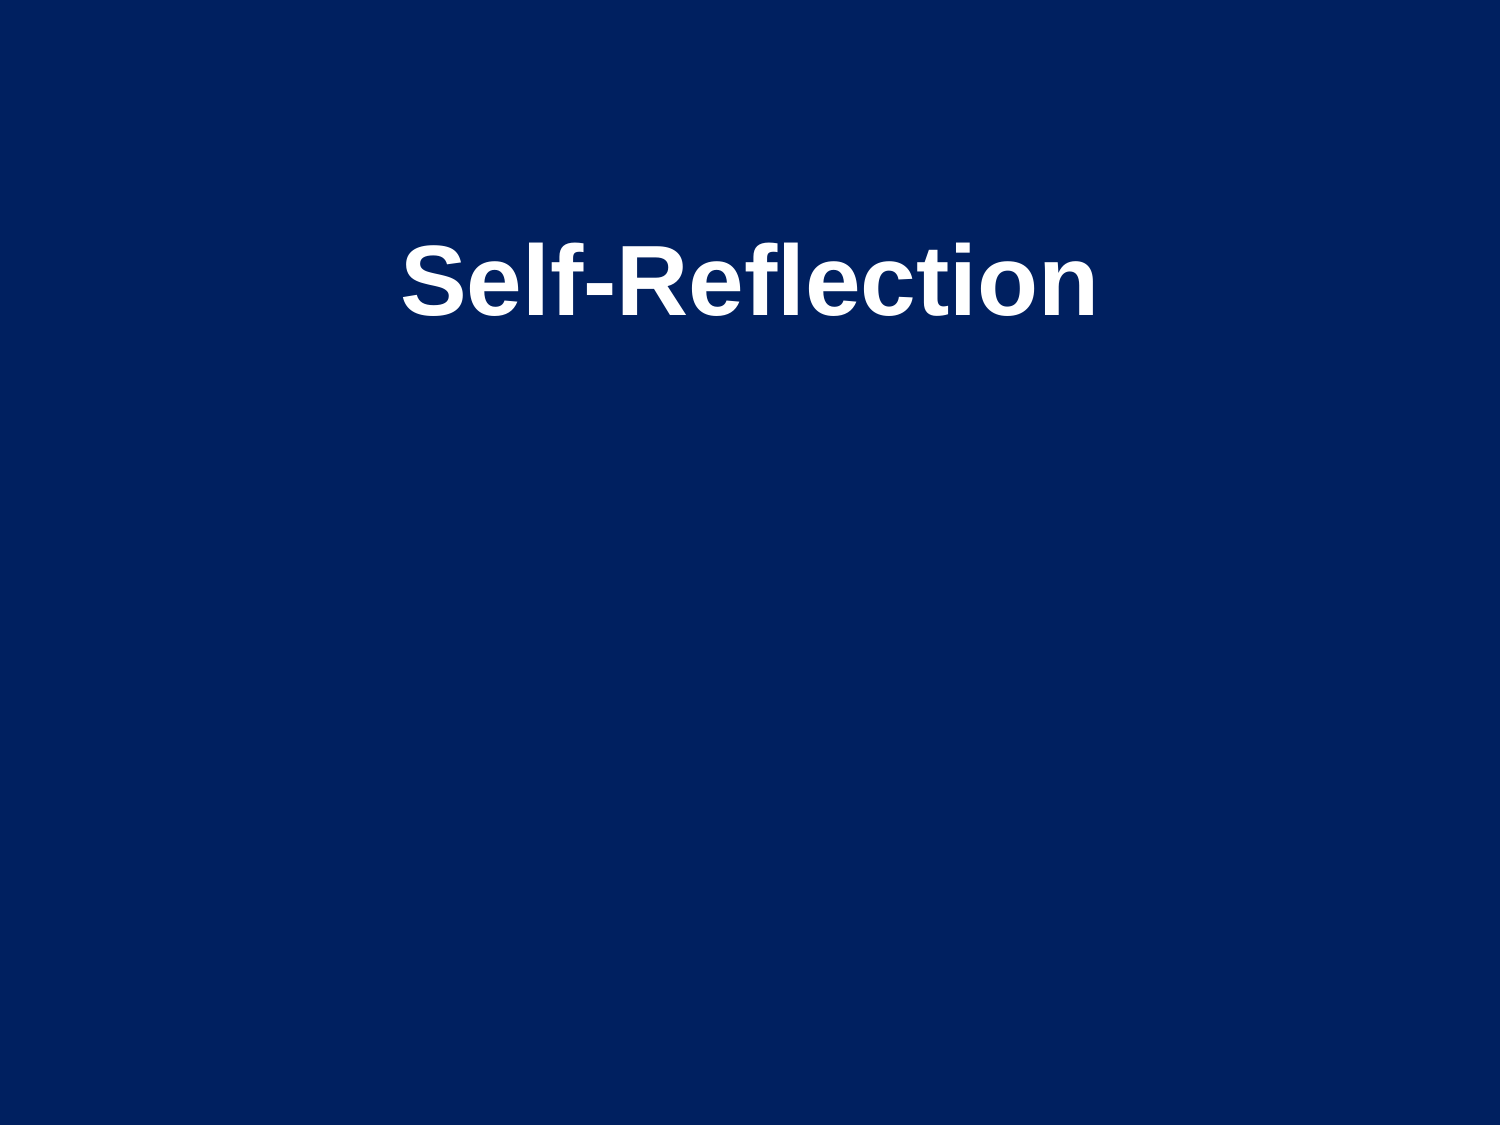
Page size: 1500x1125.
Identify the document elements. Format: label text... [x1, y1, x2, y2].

title Self-Reflection [75, 234, 1425, 422]
